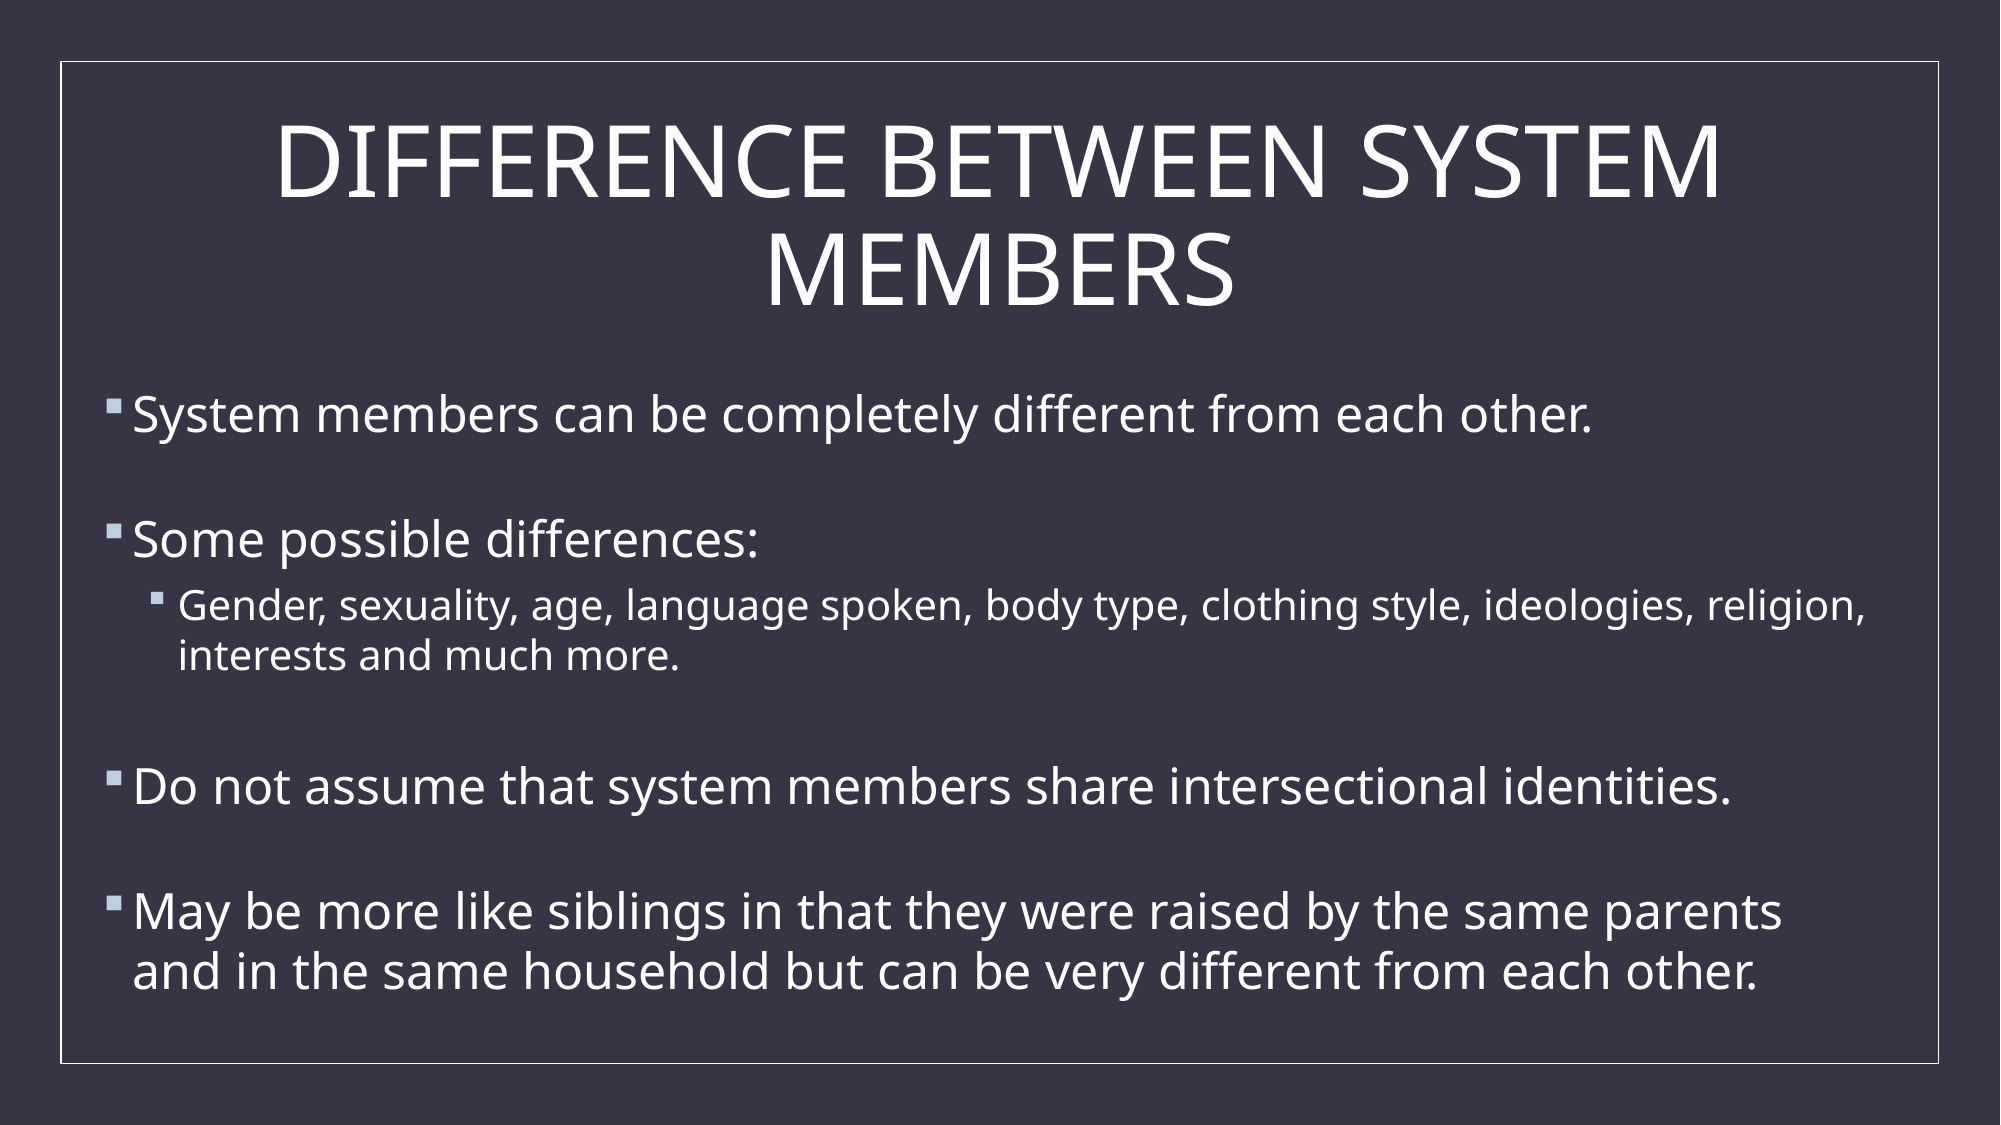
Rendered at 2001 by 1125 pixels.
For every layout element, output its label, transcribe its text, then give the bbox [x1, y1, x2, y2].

list System members can be completely different from each other. Some possible differences: Gender, sexuality, age, language spoken, body type, clothing style, ideologies, religion, interests and much more. Do not assume that system members share intersectional identities. May be more like siblings in that they were raised by the same parents and in the same household but can be very different from each other. [87, 375, 1900, 1029]
title DIFFERENCE BETWEEN SYSTEM MEMBERS [131, 96, 1869, 342]
